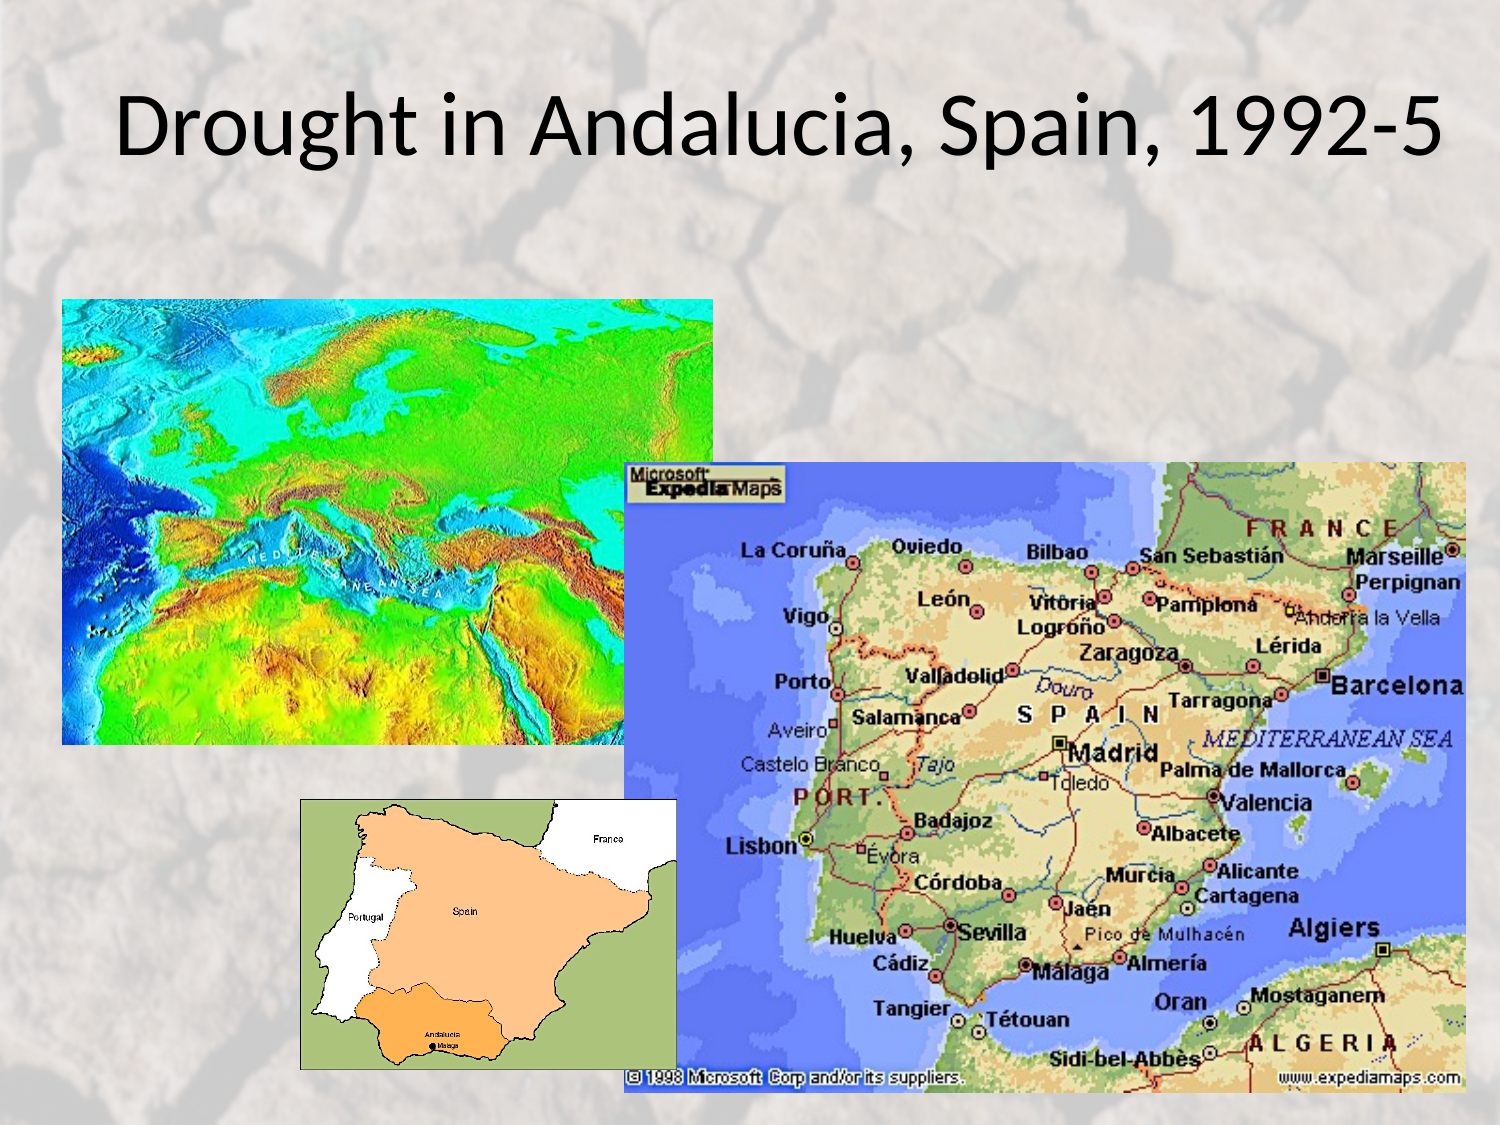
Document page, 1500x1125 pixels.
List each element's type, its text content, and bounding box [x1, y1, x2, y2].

picture [62, 299, 1466, 1093]
picture [230, 299, 242, 308]
title Drought in Andalucia, Spain, 1992-5 [62, 24, 1500, 213]
picture [210, 299, 228, 311]
